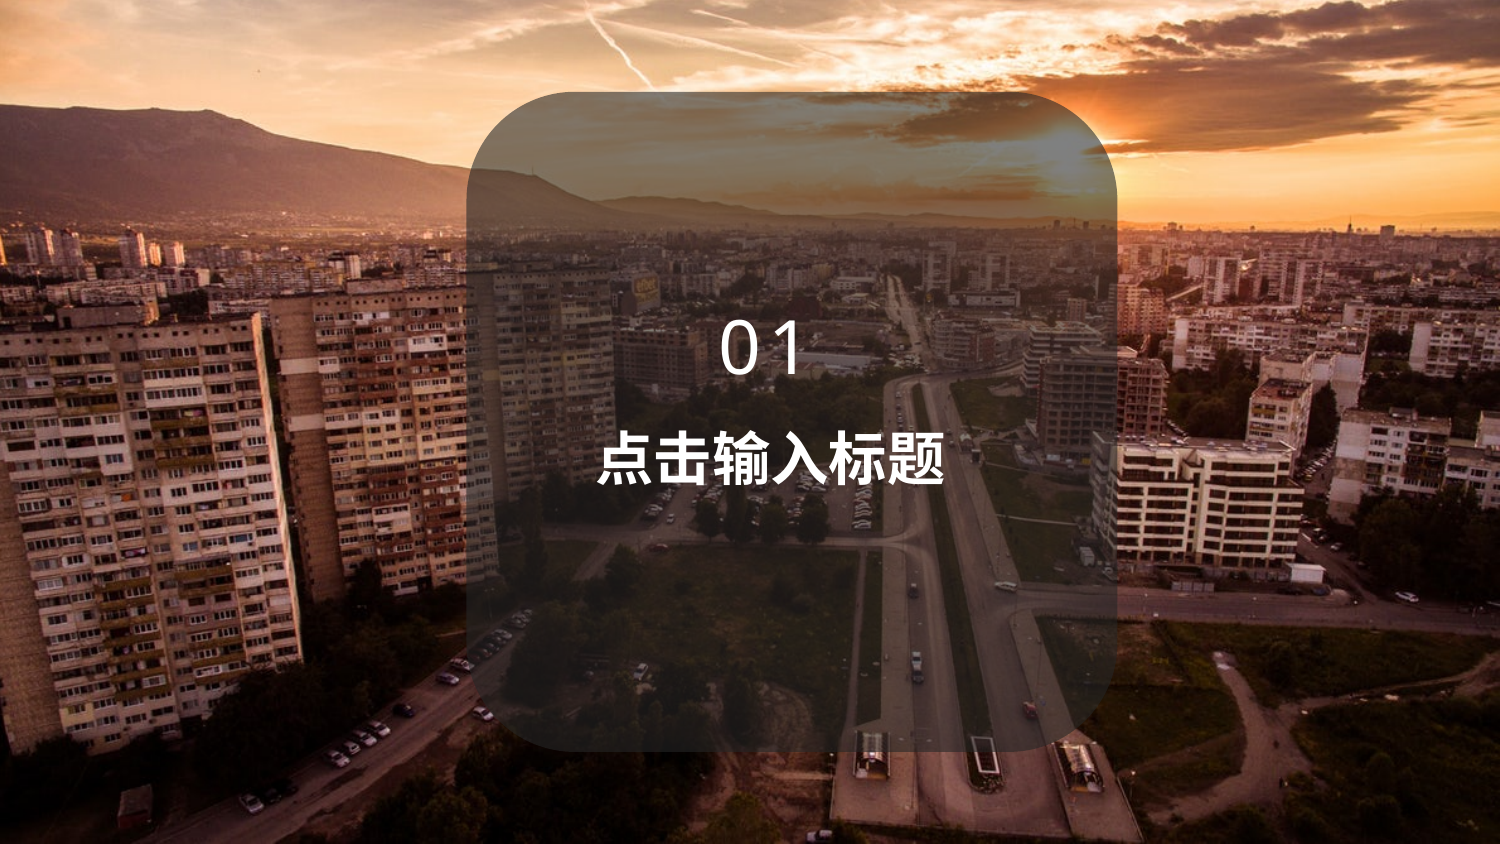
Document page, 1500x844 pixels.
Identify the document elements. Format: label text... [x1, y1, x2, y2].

text_box 01 [704, 291, 976, 397]
text_box 点击输入标题 [456, 421, 1086, 492]
text_box [464, 89, 1120, 755]
text_box [0, 0, 1500, 844]
